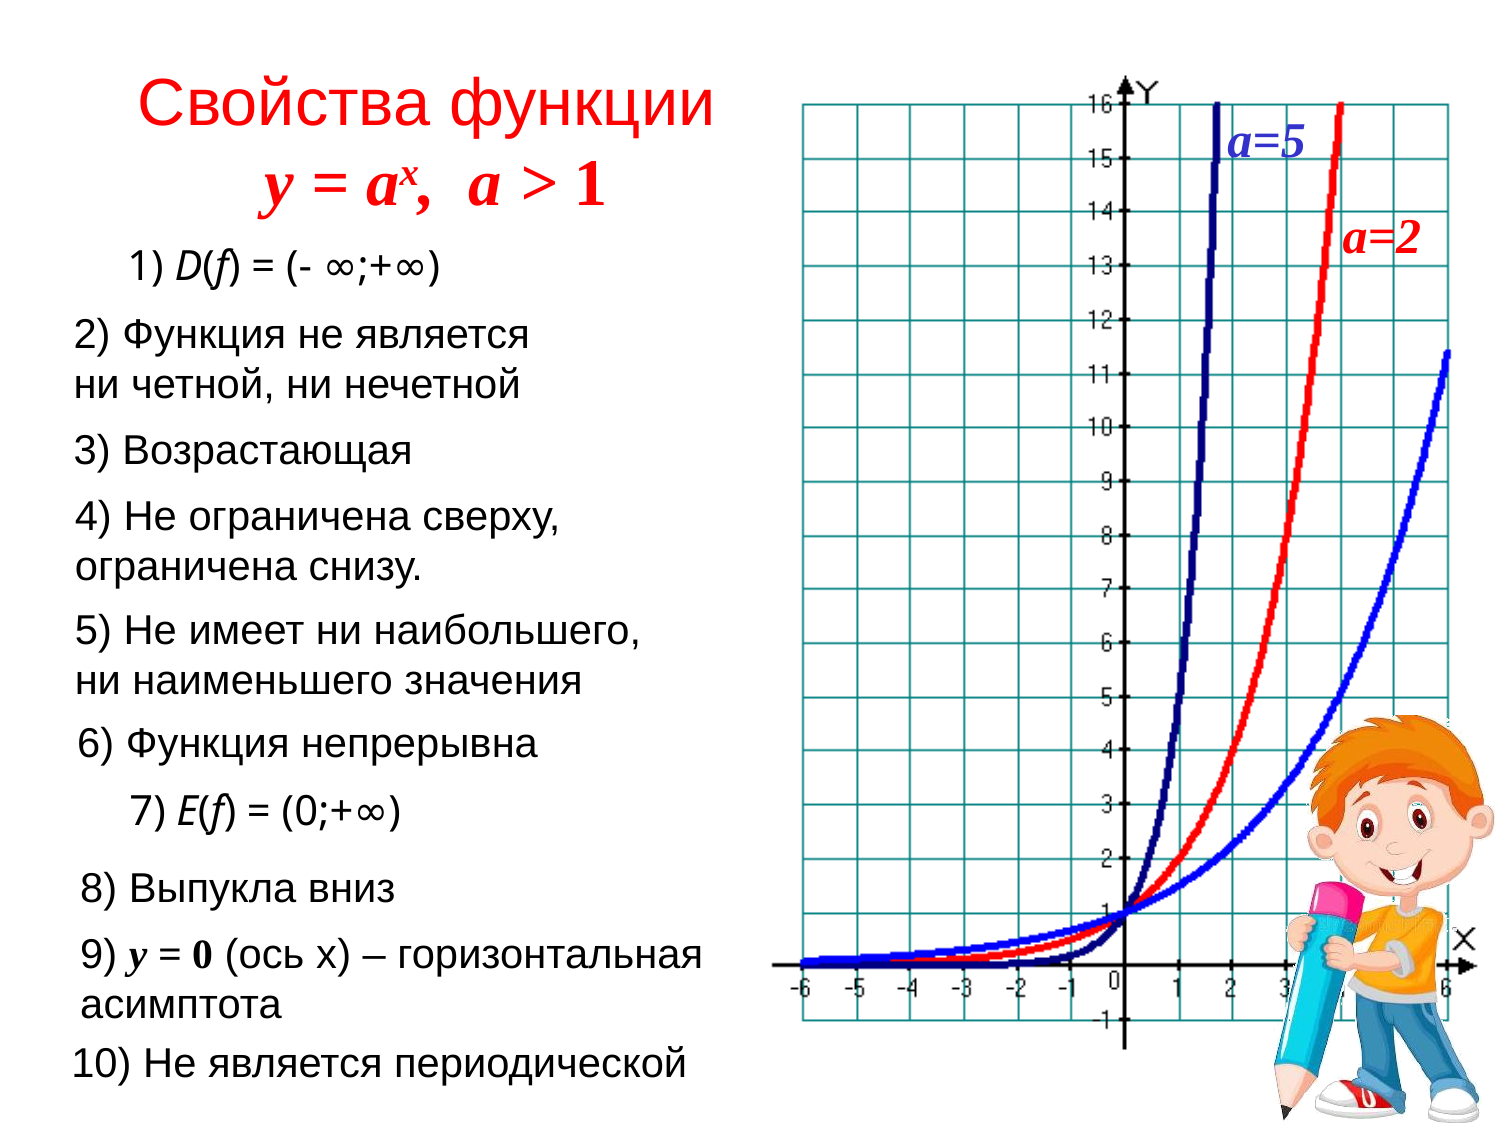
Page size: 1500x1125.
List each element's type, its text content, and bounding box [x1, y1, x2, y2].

text_box 4) Не ограничена сверху, ограничена снизу. [59, 481, 672, 597]
text_box 5) Не имеет ни наибольшего, ни наименьшего значения [60, 595, 680, 711]
text_box 10) Не является периодической [56, 1028, 744, 1094]
title Свойства функции у = ах, а > 1 [75, 45, 744, 233]
text_box 3) Возрастающая [58, 415, 519, 481]
picture [749, 0, 1500, 1125]
text_box 6) Функция непрерывна [62, 707, 631, 773]
text_box 2) Функция не является ни четной, ни нечетной [58, 299, 715, 415]
text_box 8) Выпукла вниз [65, 853, 559, 919]
text_box 1) D(f) = (- ∞;+∞) [112, 233, 456, 297]
text_box 7) Е(f) = (0;+∞) [114, 776, 416, 842]
text_box 9) у = 0 (ось x) – горизонтальная асимптота [65, 919, 744, 1028]
